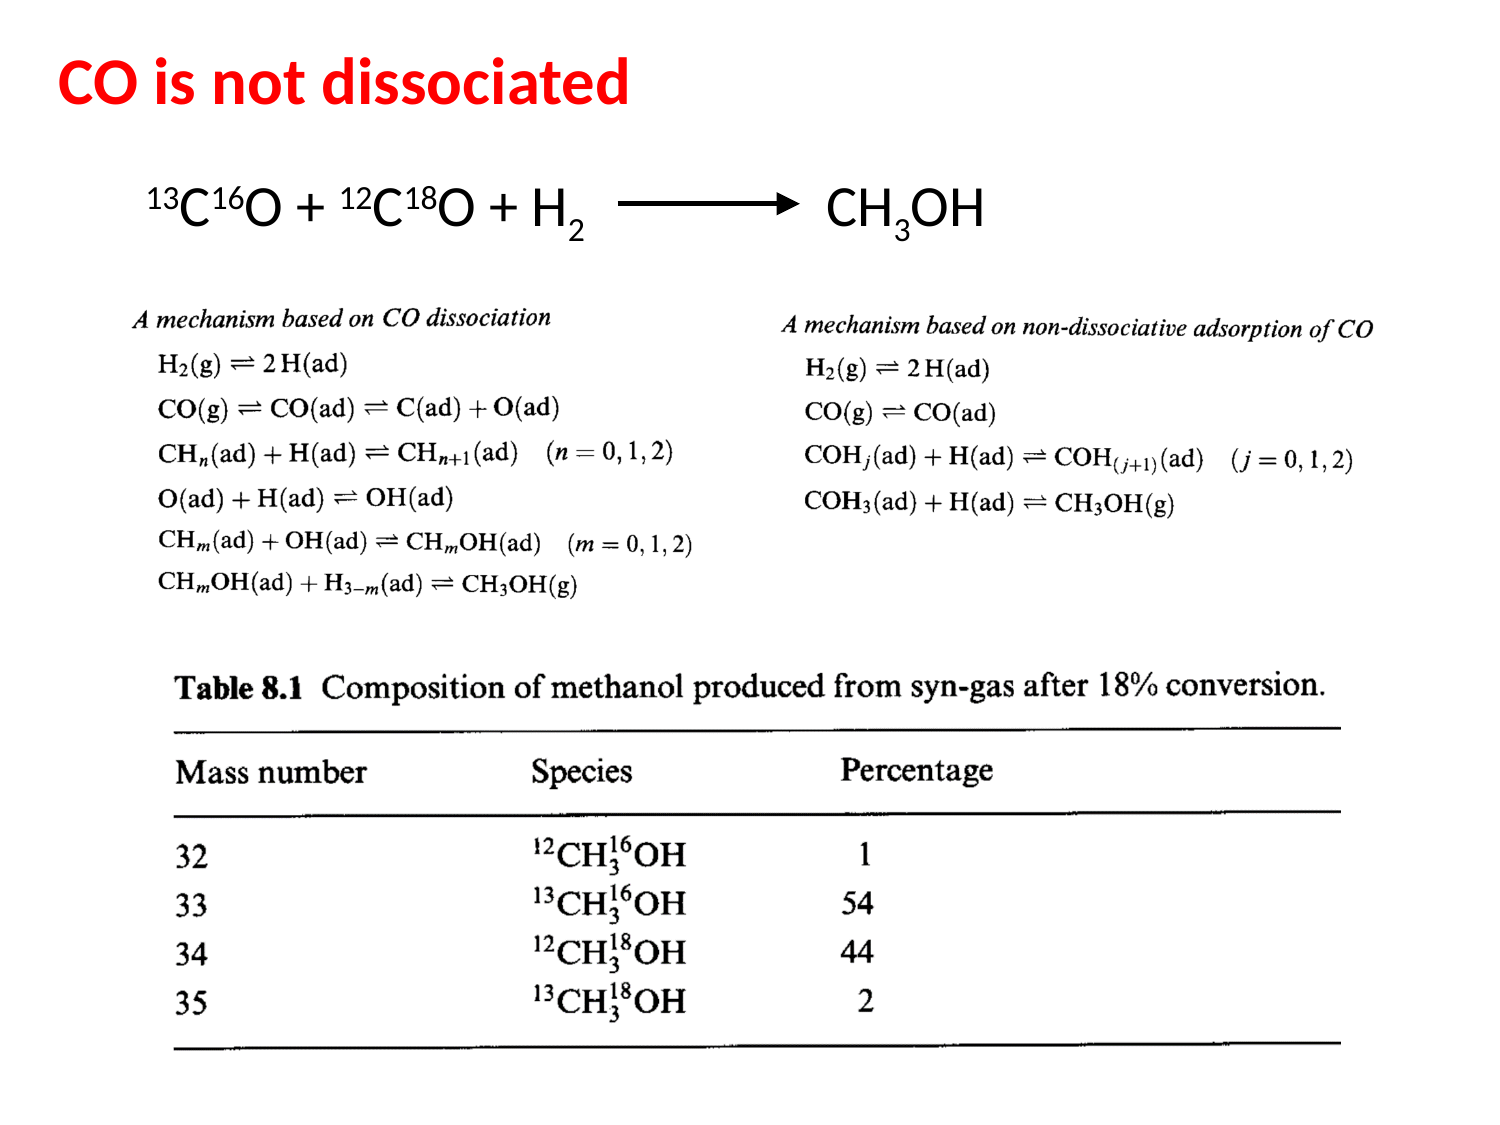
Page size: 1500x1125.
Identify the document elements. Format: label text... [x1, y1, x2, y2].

text_box CO is not dissociated [43, 30, 647, 126]
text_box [111, 302, 709, 607]
picture [159, 658, 1341, 1062]
text_box CH3OH [811, 160, 1001, 256]
picture [773, 309, 1389, 532]
text_box 13C16O + 12C18O + H2 [130, 160, 600, 256]
